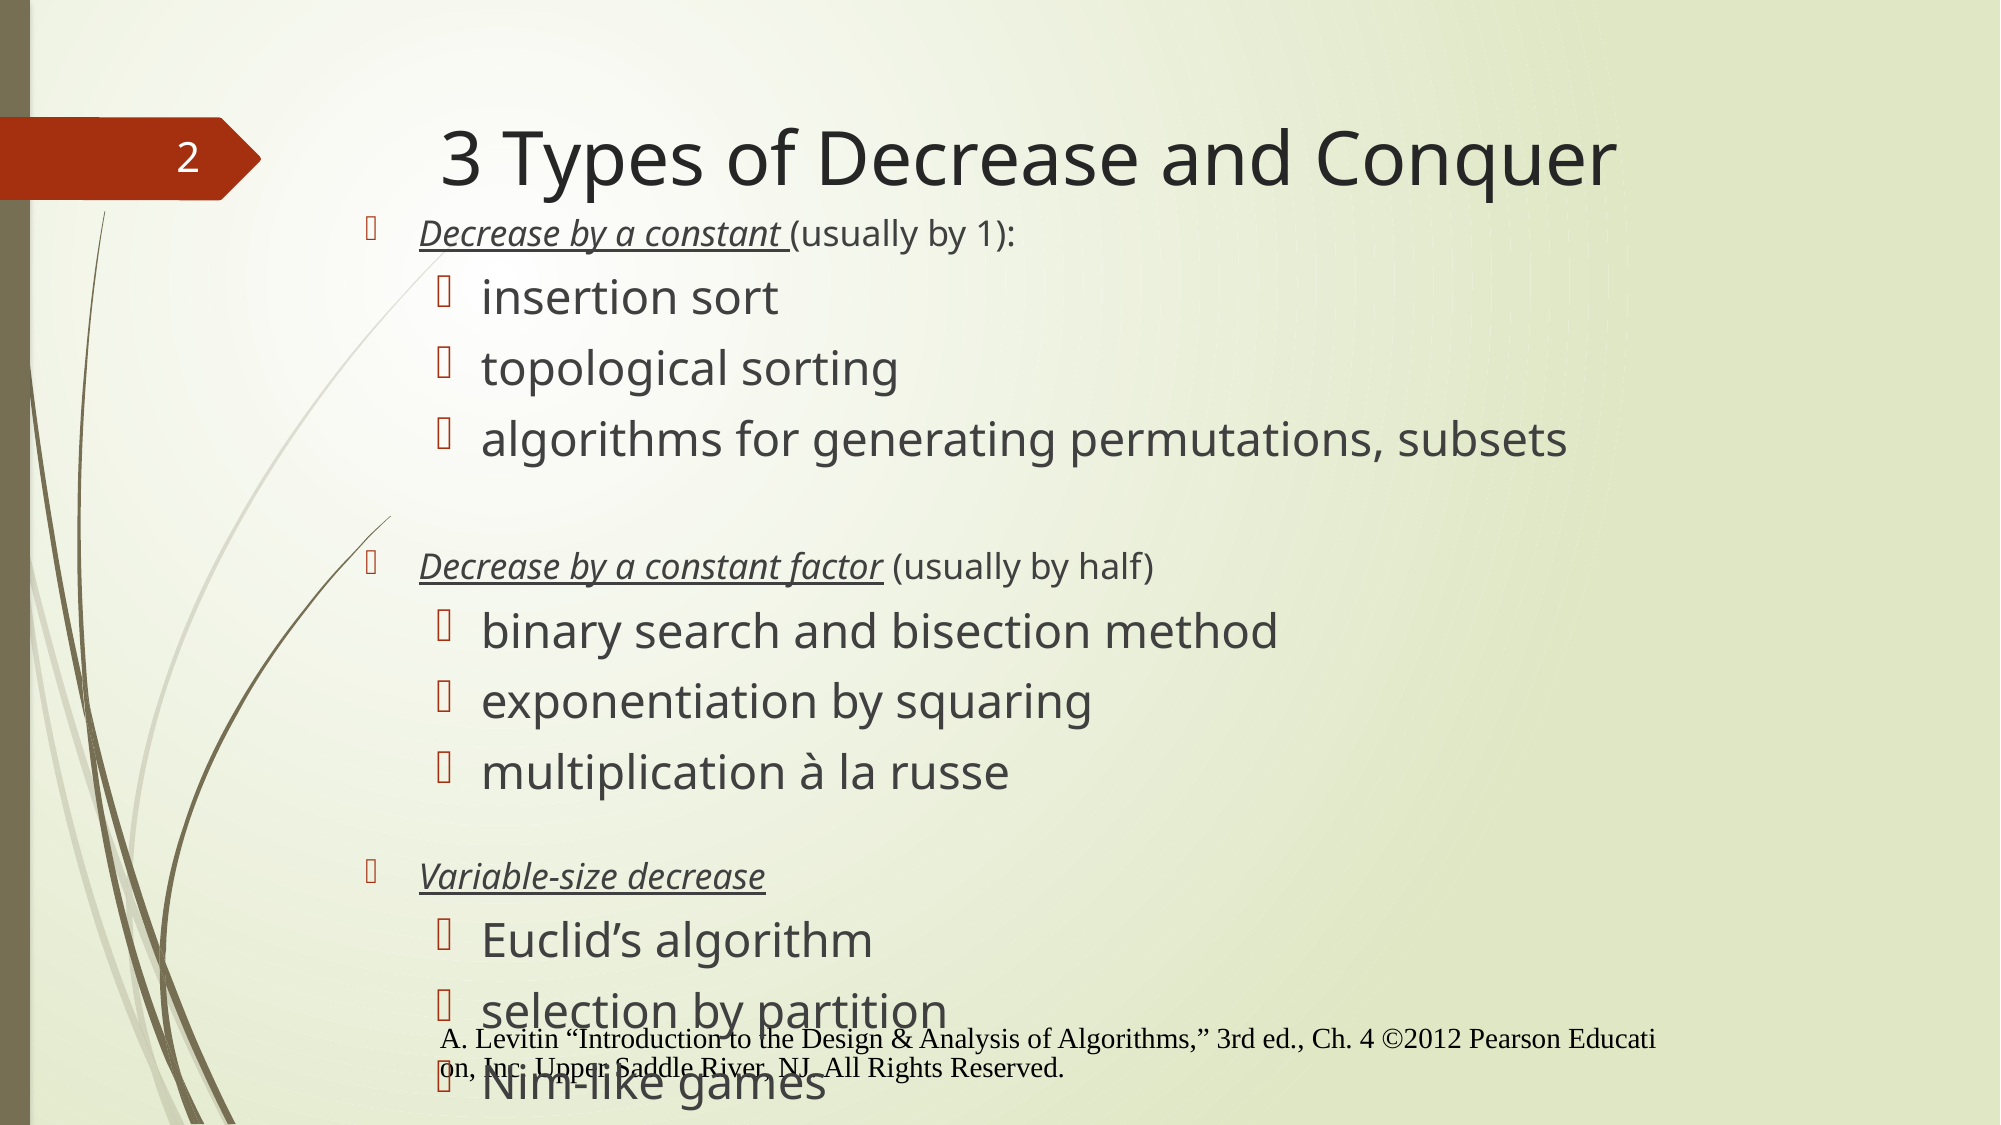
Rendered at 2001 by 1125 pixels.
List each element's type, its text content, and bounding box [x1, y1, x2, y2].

list Decrease by a constant (usually by 1): insertion sort topological sorting algorithms for generating permutations, subsets Decrease by a constant factor (usually by half) binary search and bisection method exponentiation by squaring multiplication à la russe Variable-size decrease Euclid’s algorithm selection by partition Nim-like games [350, 207, 1750, 1125]
title 3 Types of Decrease and Conquer [425, 102, 1888, 313]
slide_number 2 [87, 129, 216, 190]
